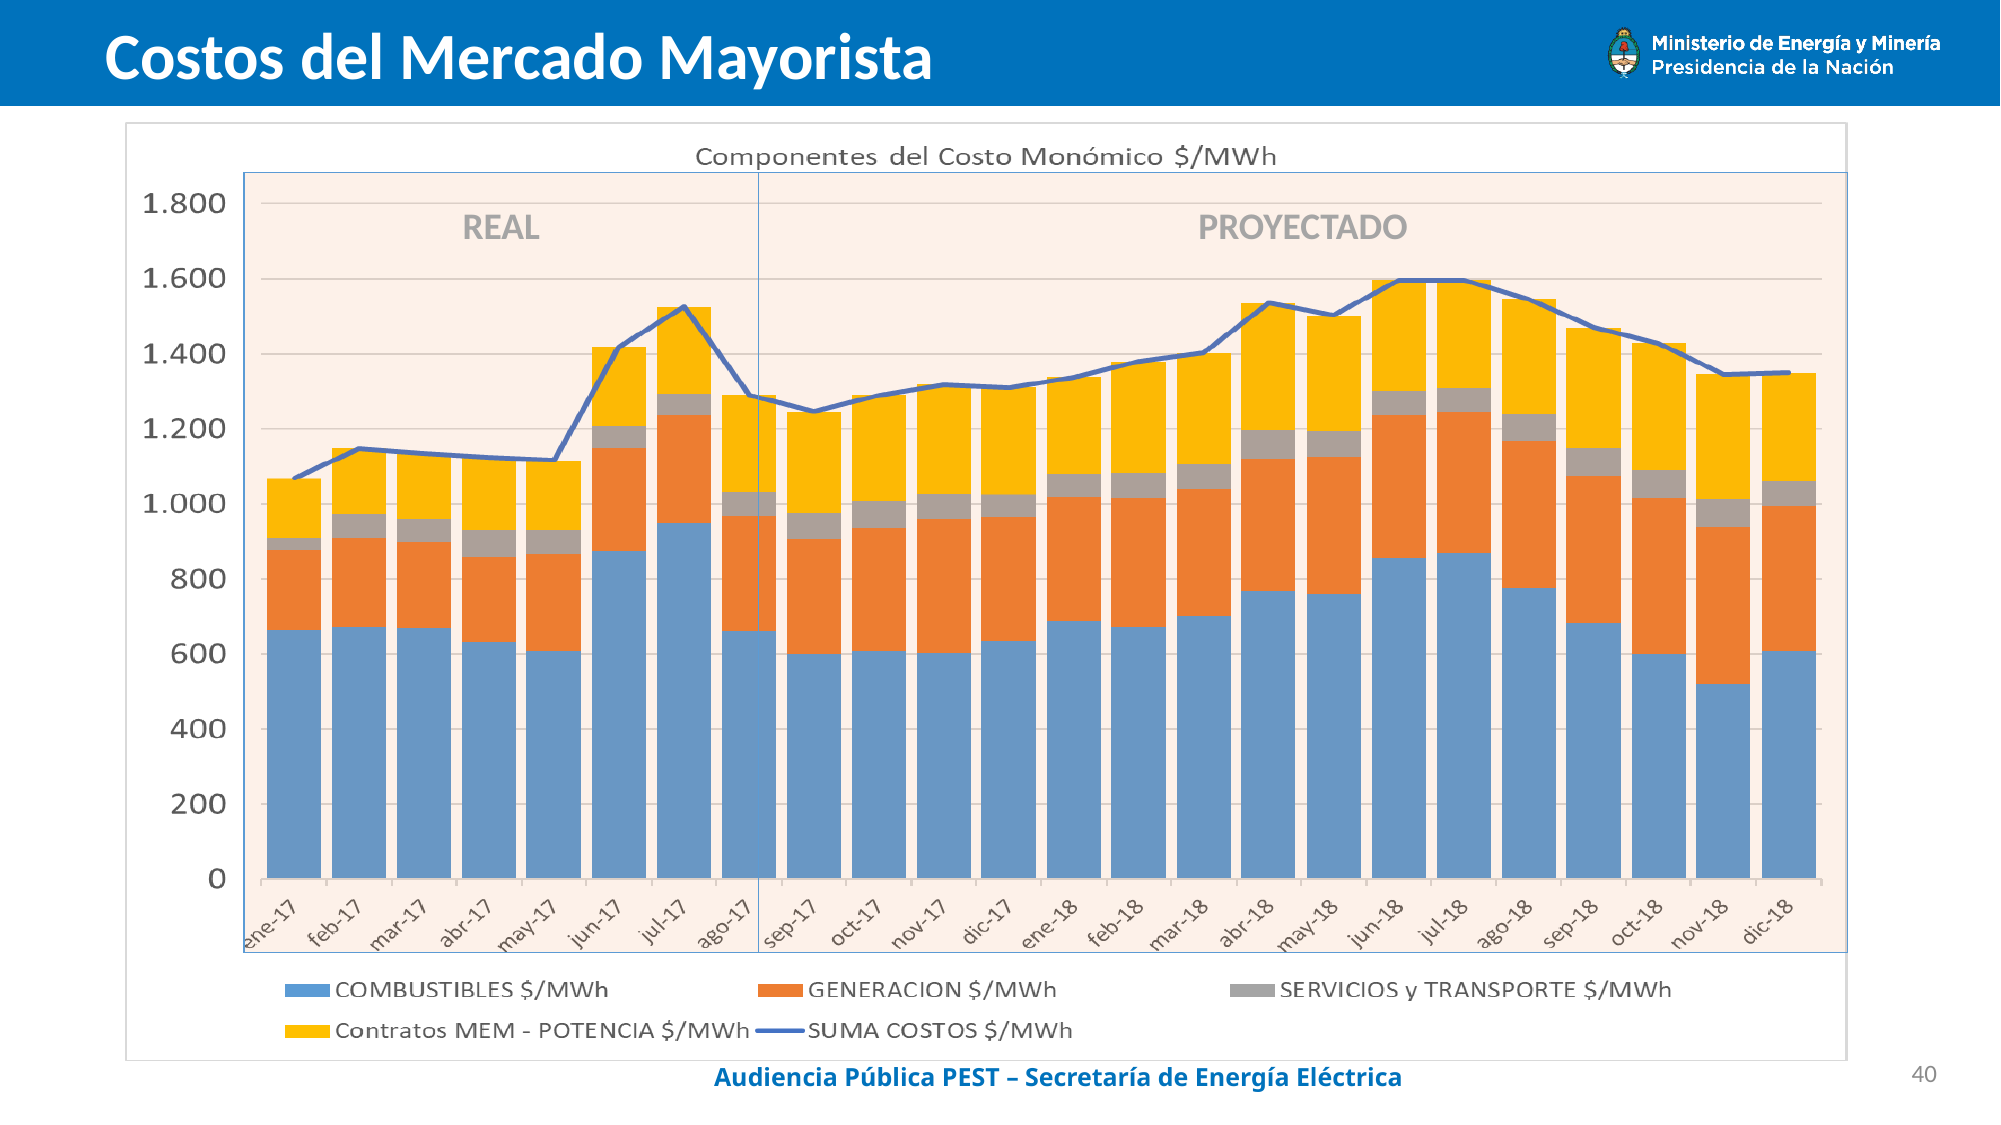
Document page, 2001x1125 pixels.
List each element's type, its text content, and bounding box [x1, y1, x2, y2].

title Costos del Mercado Mayorista [90, 15, 1002, 102]
picture [125, 122, 1848, 1062]
footer Audiencia Pública PEST – Secretaría de Energía Eléctrica [515, 1062, 1603, 1118]
picture [1601, 23, 1945, 80]
slide_number 40 [1603, 1042, 1953, 1103]
